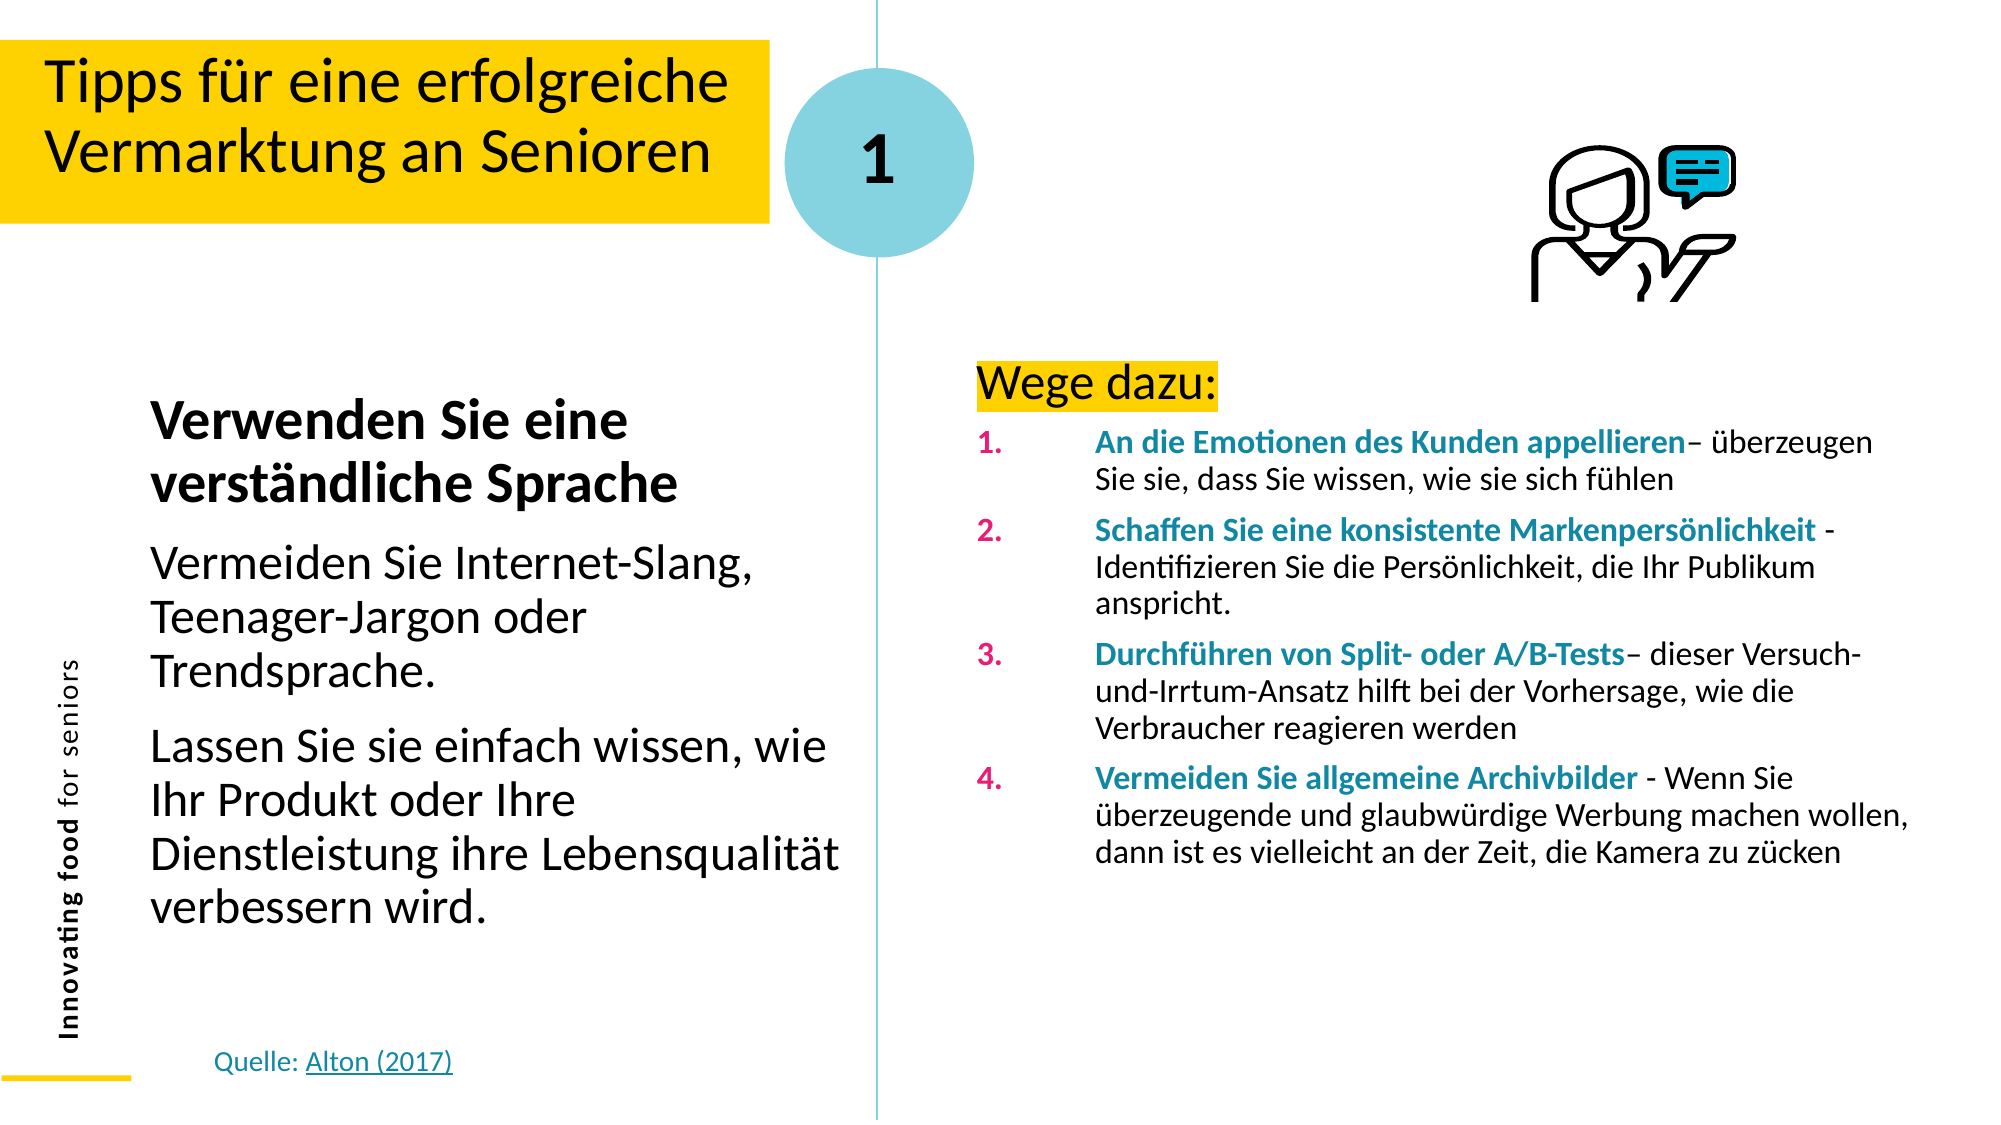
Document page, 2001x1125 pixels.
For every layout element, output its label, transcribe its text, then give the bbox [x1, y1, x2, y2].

text_box Quelle: Alton (2017) [199, 1034, 468, 1085]
list Tipps für eine erfolgreiche Vermarktung an Senioren [0, 39, 770, 224]
list Verwenden Sie eine verständliche Sprache Vermeiden Sie Internet-Slang, Teenager-Jargon oder Trendsprache. Lassen Sie sie einfach wissen, wie Ihr Produkt oder Ihre Dienstleistung ihre Lebensqualität verbessern wird. [135, 381, 857, 993]
list Wege dazu: An die Emotionen des Kunden appellieren– überzeugen Sie sie, dass Sie wissen, wie sie sich fühlen Schaffen Sie eine konsistente Markenpersönlichkeit - Identifizieren Sie die Persönlichkeit, die Ihr Publikum anspricht. Durchführen von Split- oder A/B-Tests– dieser Versuch-und-Irrtum-Ansatz hilft bei der Vorhersage, wie die Verbraucher reagieren werden Vermeiden Sie allgemeine Archivbilder - Wenn Sie überzeugende und glaubwürdige Werbung machen wollen, dann ist es vielleicht an der Zeit, die Kamera zu zücken [961, 348, 1932, 912]
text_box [1531, 145, 1737, 302]
list 1 [783, 111, 973, 252]
